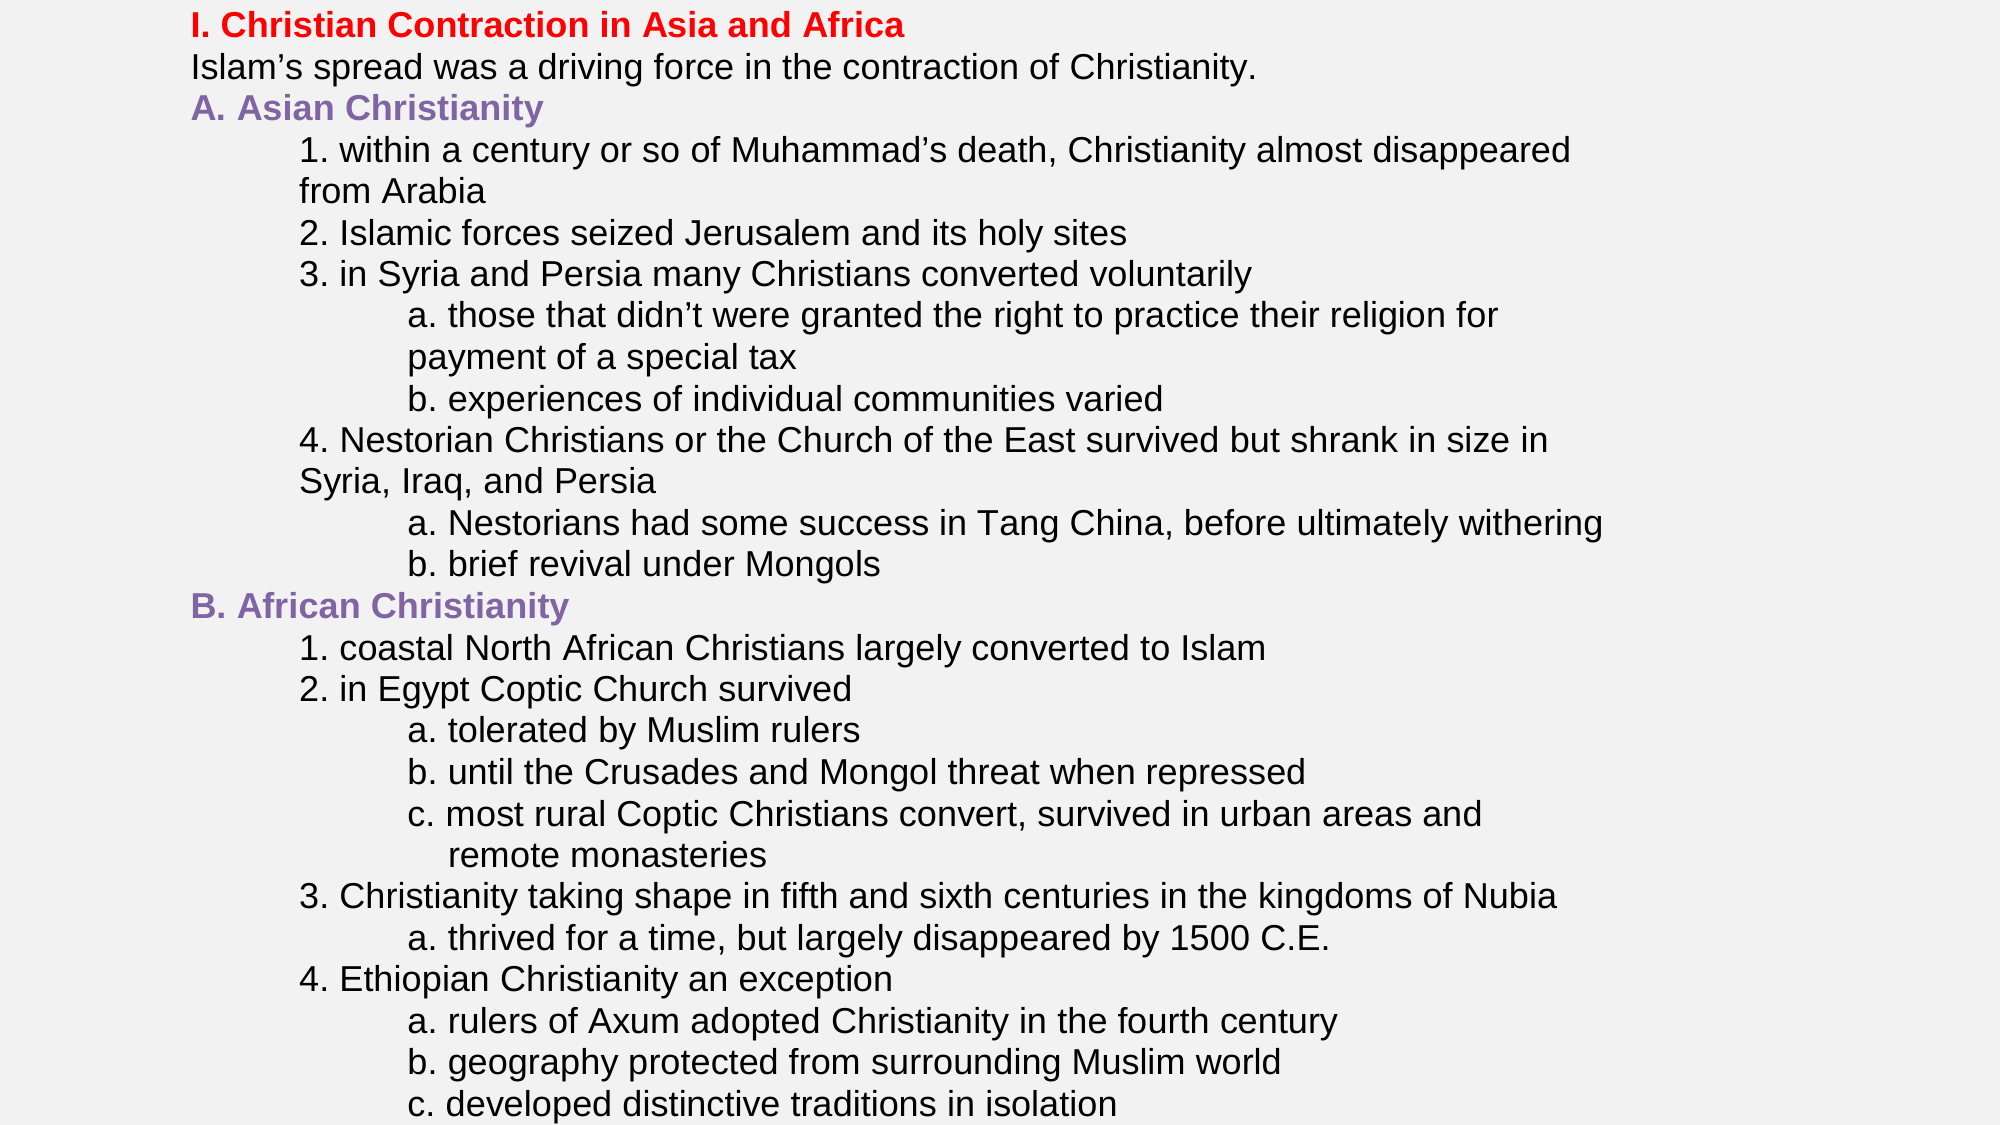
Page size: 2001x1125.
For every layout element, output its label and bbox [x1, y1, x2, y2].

picture [190, 3, 1816, 1125]
